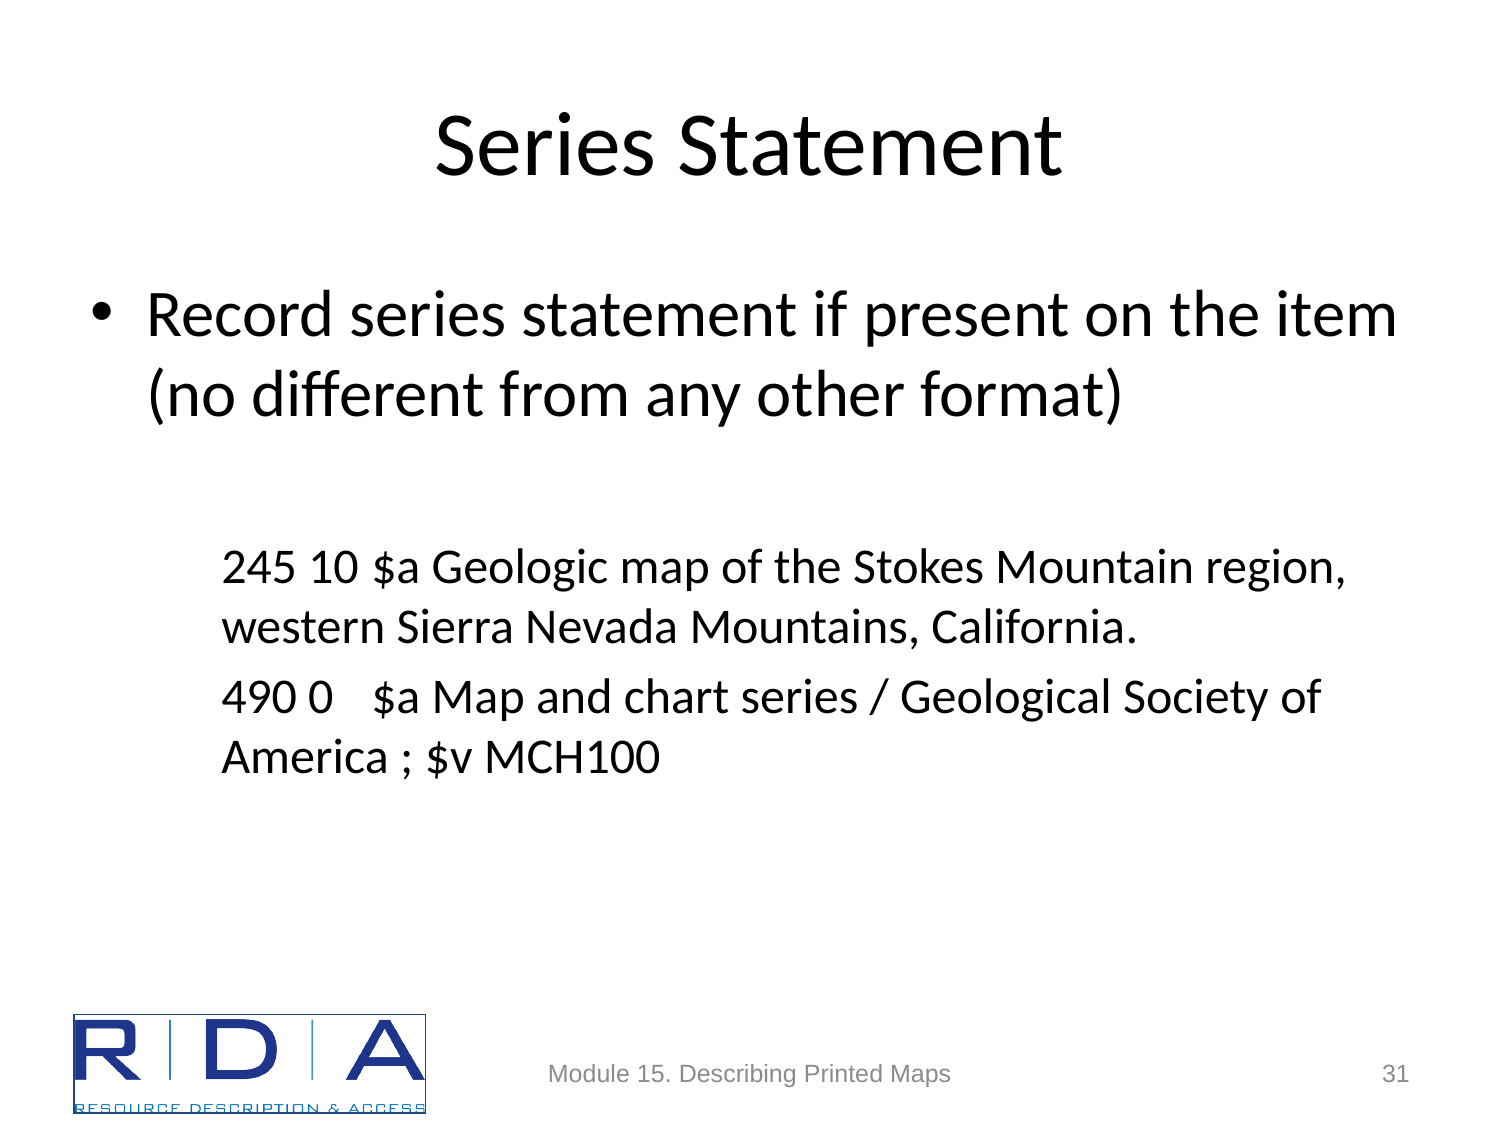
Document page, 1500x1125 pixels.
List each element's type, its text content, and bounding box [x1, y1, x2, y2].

slide_number 31 [1074, 1042, 1425, 1103]
picture [75, 1015, 425, 1112]
title Series Statement [75, 45, 1425, 233]
list Record series statement if present on the item (no different from any other format) 245 10 $a Geologic map of the Stokes Mountain region, western Sierra Nevada Mountains, California. 490 0 $a Map and chart series / Geological Society of America ; $v MCH100 [75, 262, 1425, 1005]
footer Module 15. Describing Printed Maps [512, 1042, 988, 1103]
